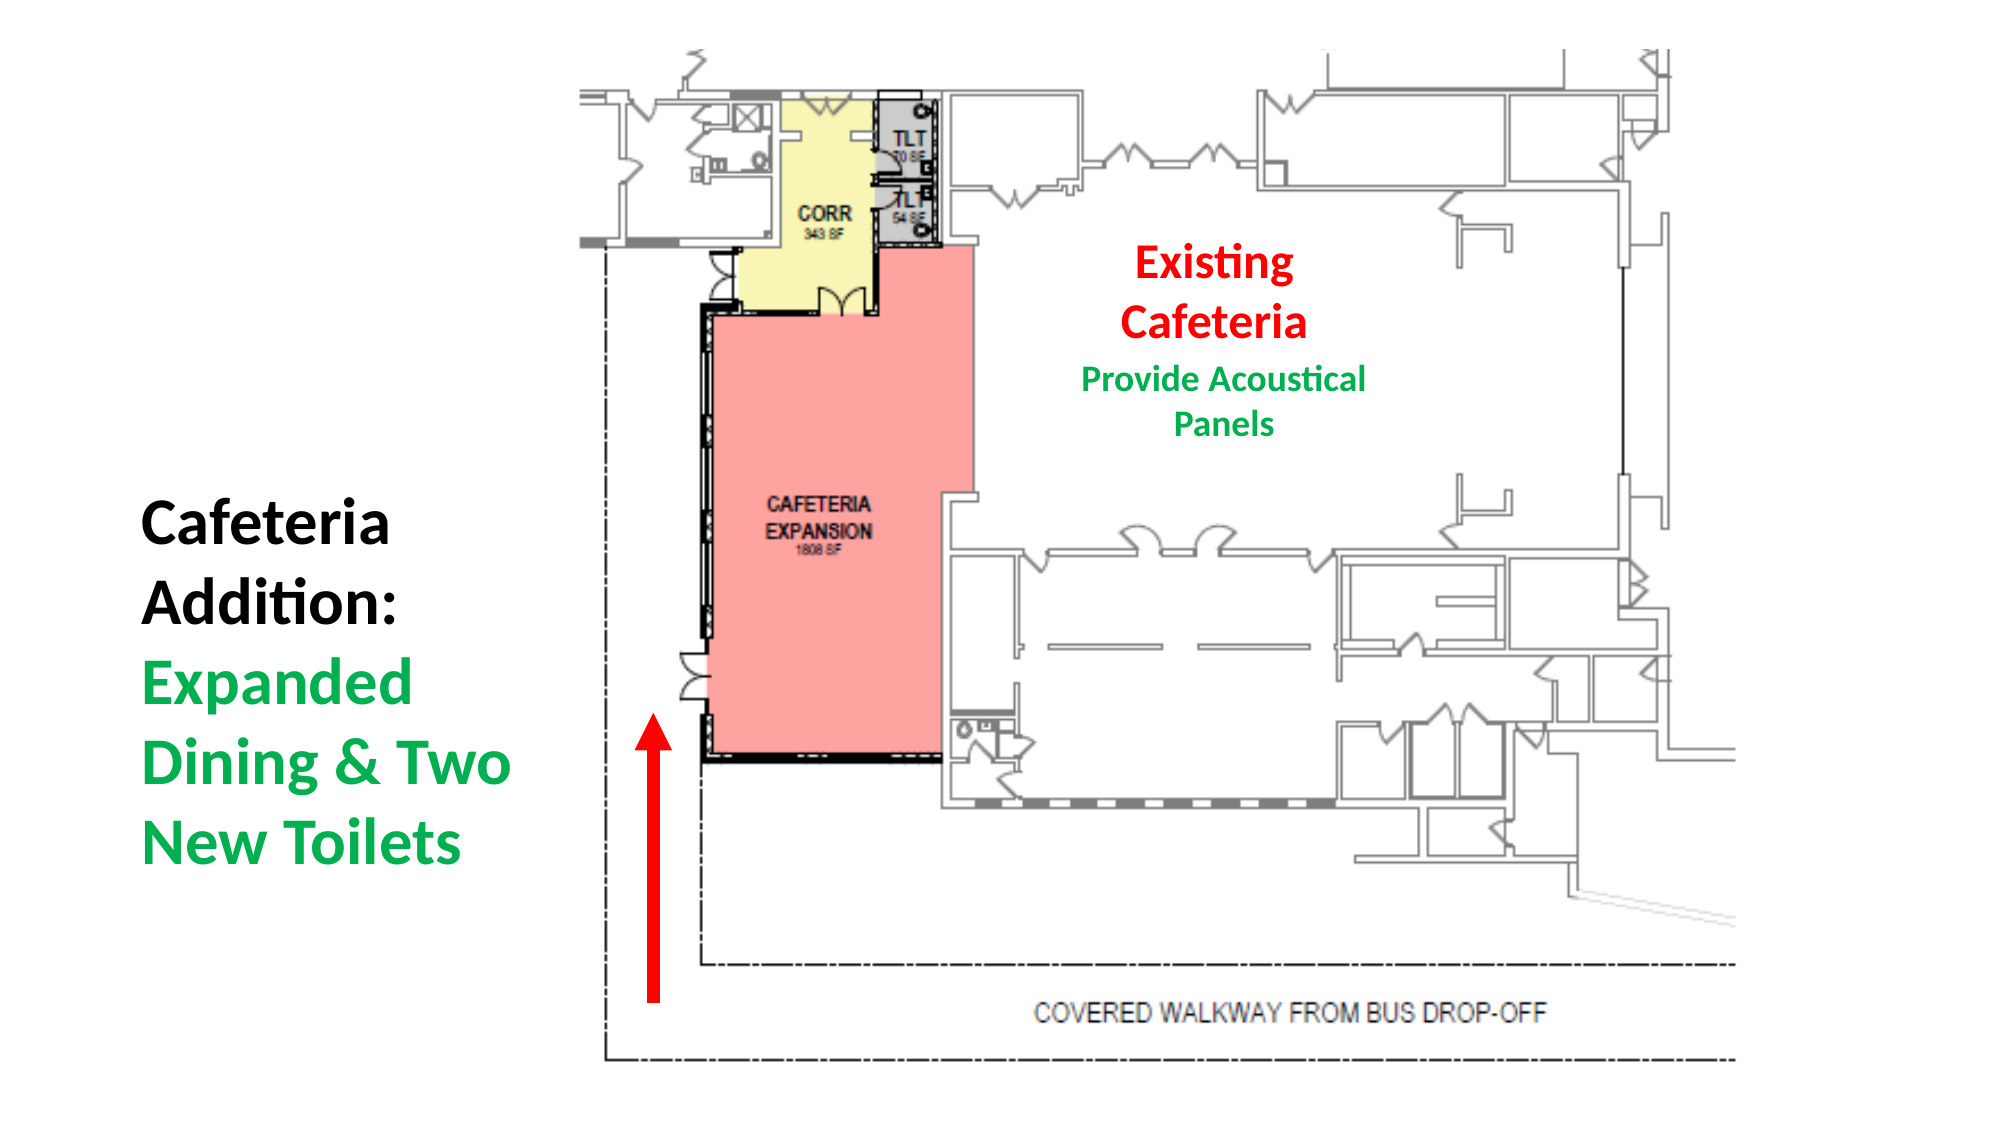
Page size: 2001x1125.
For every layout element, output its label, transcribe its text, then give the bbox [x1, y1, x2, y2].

text_box Cafeteria Addition: Expanded Dining & Two New Toilets [126, 470, 569, 885]
picture [569, 49, 1752, 1080]
